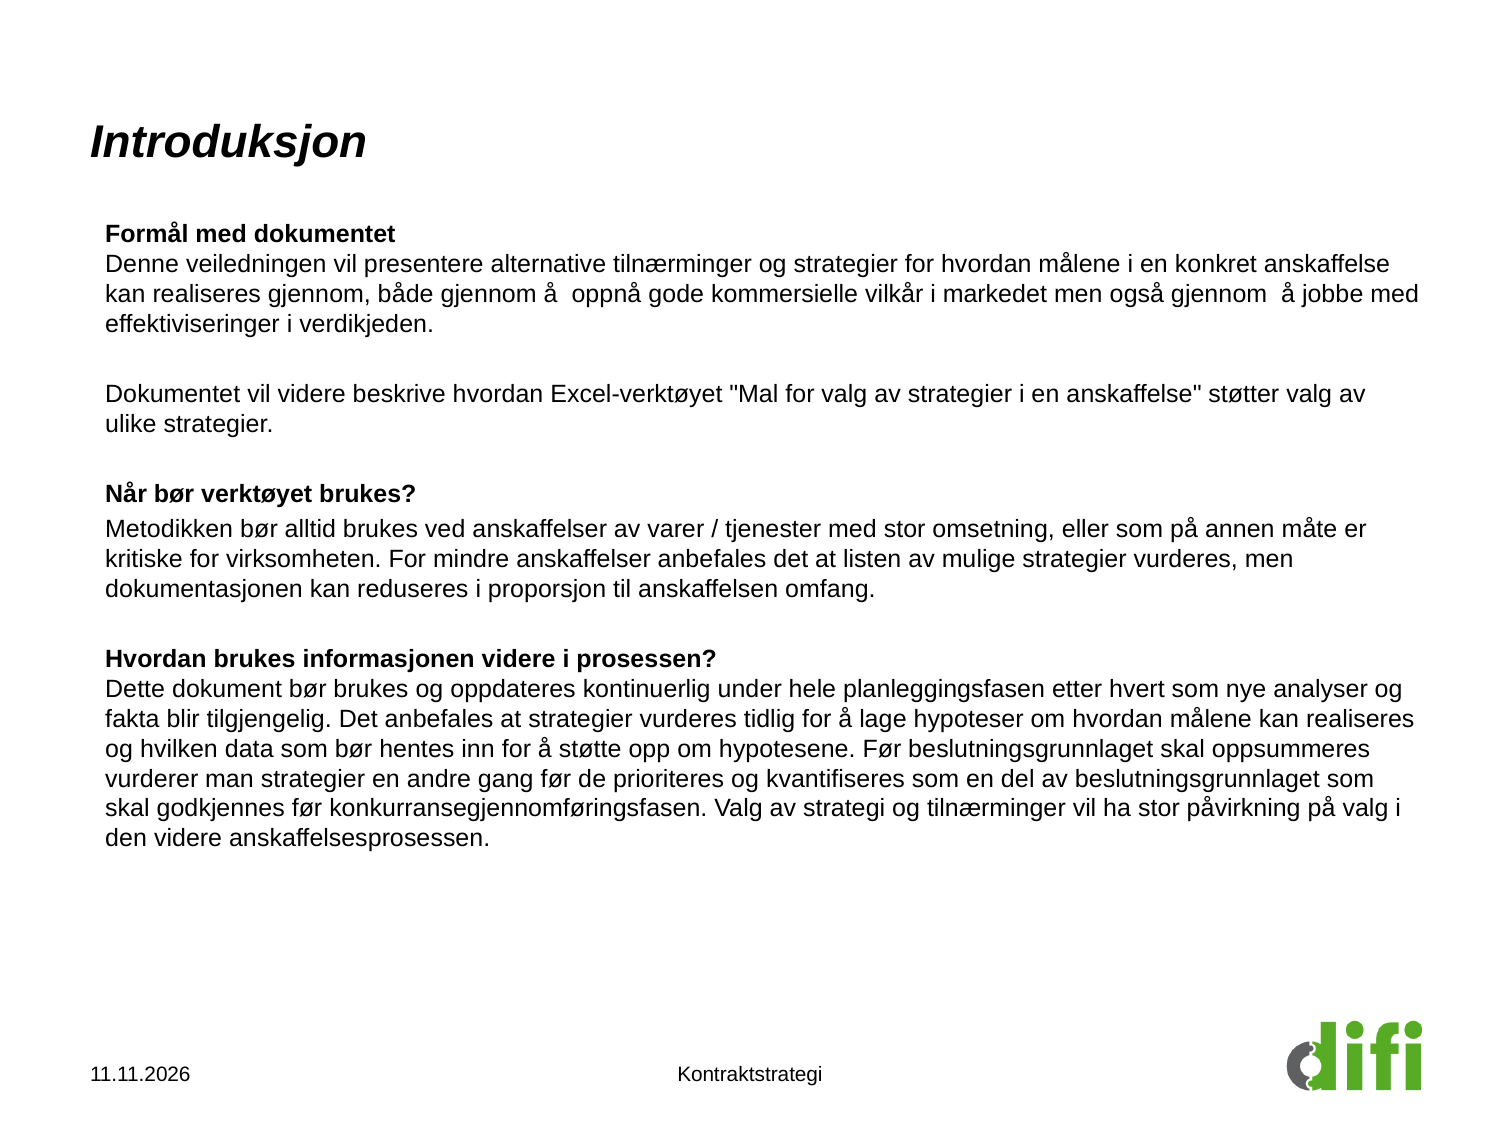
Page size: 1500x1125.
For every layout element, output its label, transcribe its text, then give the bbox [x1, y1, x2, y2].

footer Kontraktstrategi [512, 1042, 988, 1103]
title Introduksjon [74, 44, 1426, 233]
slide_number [75, 1042, 425, 1103]
list Formål med dokumentet Denne veiledningen vil presentere alternative tilnærminger og strategier for hvordan målene i en konkret anskaffelse kan realiseres gjennom, både gjennom å oppnå gode kommersielle vilkår i markedet men også gjennom å jobbe med effektiviseringer i verdikjeden. Dokumentet vil videre beskrive hvordan Excel-verktøyet "Mal for valg av strategier i en anskaffelse" støtter valg av ulike strategier. Når bør verktøyet brukes? Metodikken bør alltid brukes ved anskaffelser av varer / tjenester med stor omsetning, eller som på annen måte er kritiske for virksomheten. For mindre anskaffelser anbefales det at listen av mulige strategier vurderes, men dokumentasjonen kan reduseres i proporsjon til anskaffelsen omfang. Hvordan brukes informasjonen videre i prosessen? Dette dokument bør brukes og oppdateres kontinuerlig under hele planleggingsfasen etter hvert som nye analyser og fakta blir tilgjengelig. Det anbefales at strategier vurderes tidlig for å lage hypoteser om hvordan målene kan realiseres og hvilken data som bør hentes inn for å støtte opp om hypotesene. Før beslutningsgrunnlaget skal oppsummeres vurderer man strategier en andre gang før de prioriteres og kvantifiseres som en del av beslutningsgrunnlaget som skal godkjennes før konkurransegjennomføringsfasen. Valg av strategi og tilnærminger vil ha stor påvirkning på valg i den videre anskaffelsesprosessen. [89, 210, 1441, 1000]
picture [1284, 1019, 1425, 1093]
